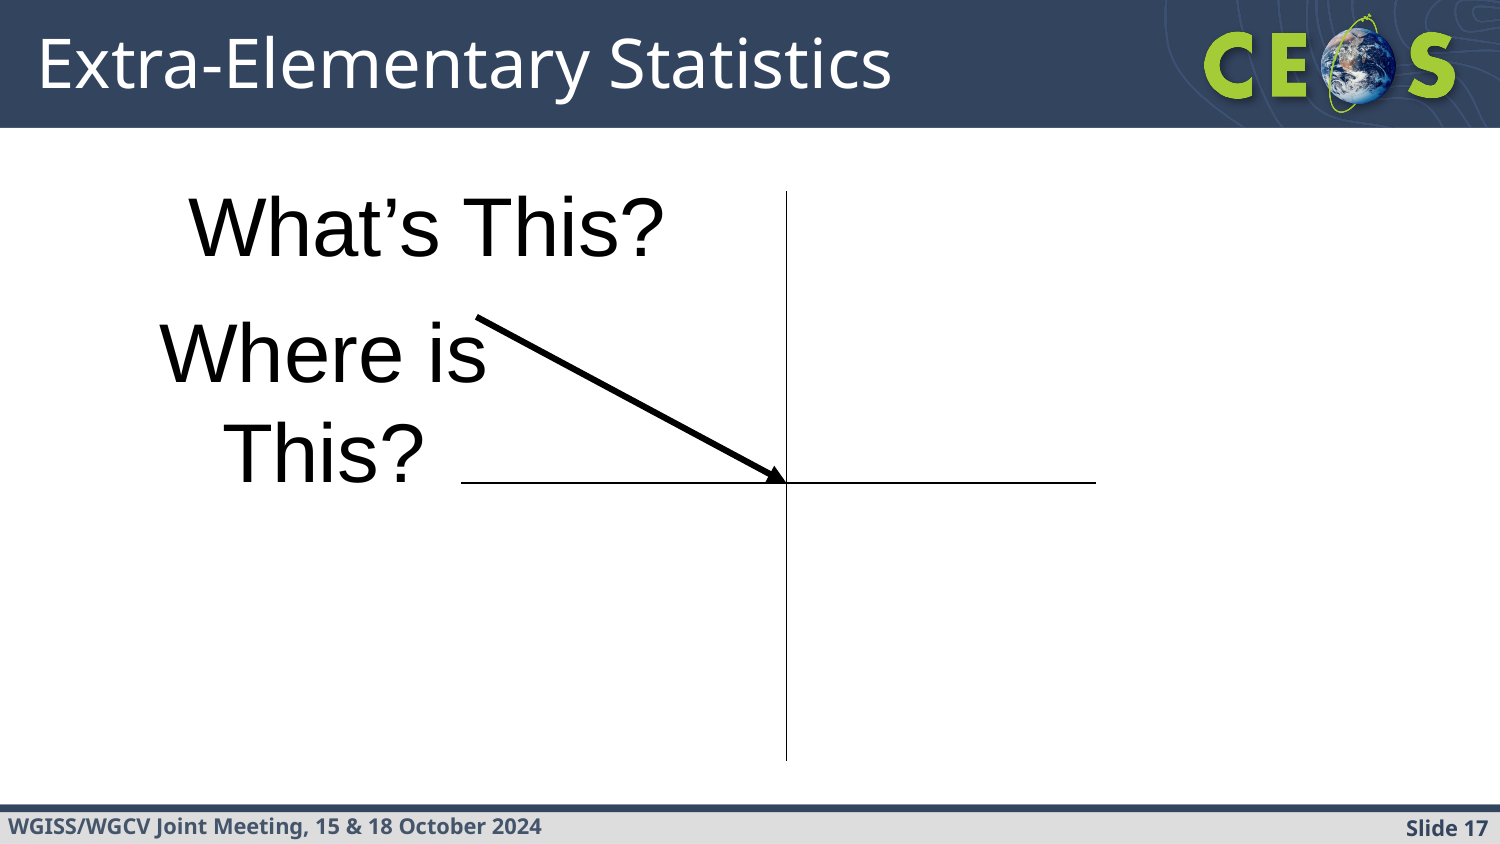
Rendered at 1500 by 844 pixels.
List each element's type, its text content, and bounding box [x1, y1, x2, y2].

title Extra-Elementary Statistics [21, 21, 1177, 118]
text_box What’s This? [143, 165, 711, 281]
text_box Where is This? [61, 291, 587, 507]
picture [1204, 13, 1455, 113]
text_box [476, 316, 787, 484]
